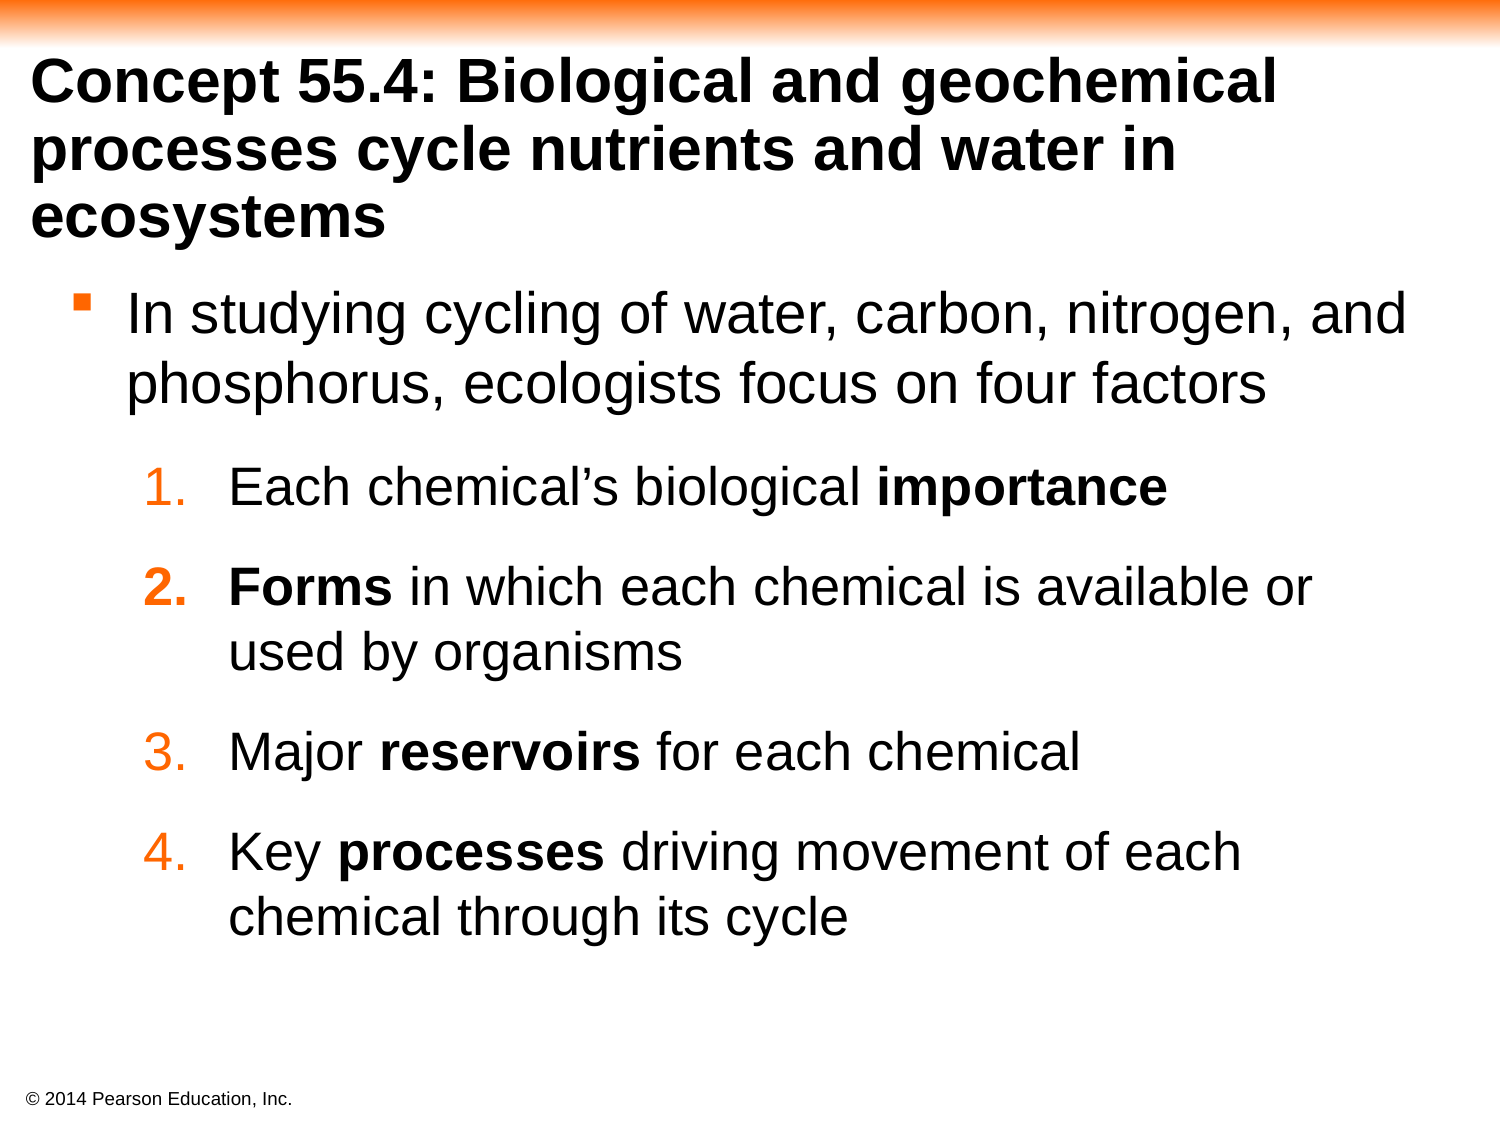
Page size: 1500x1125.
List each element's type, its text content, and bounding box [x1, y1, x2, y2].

title Concept 55.4: Biological and geochemical processes cycle nutrients and water in ecosystems [29, 49, 1470, 184]
list In studying cycling of water, carbon, nitrogen, and phosphorus, ecologists focus on four factors Each chemical’s biological importance Forms in which each chemical is available or used by organisms Major reservoirs for each chemical Key processes driving movement of each chemical through its cycle [69, 275, 1464, 1042]
